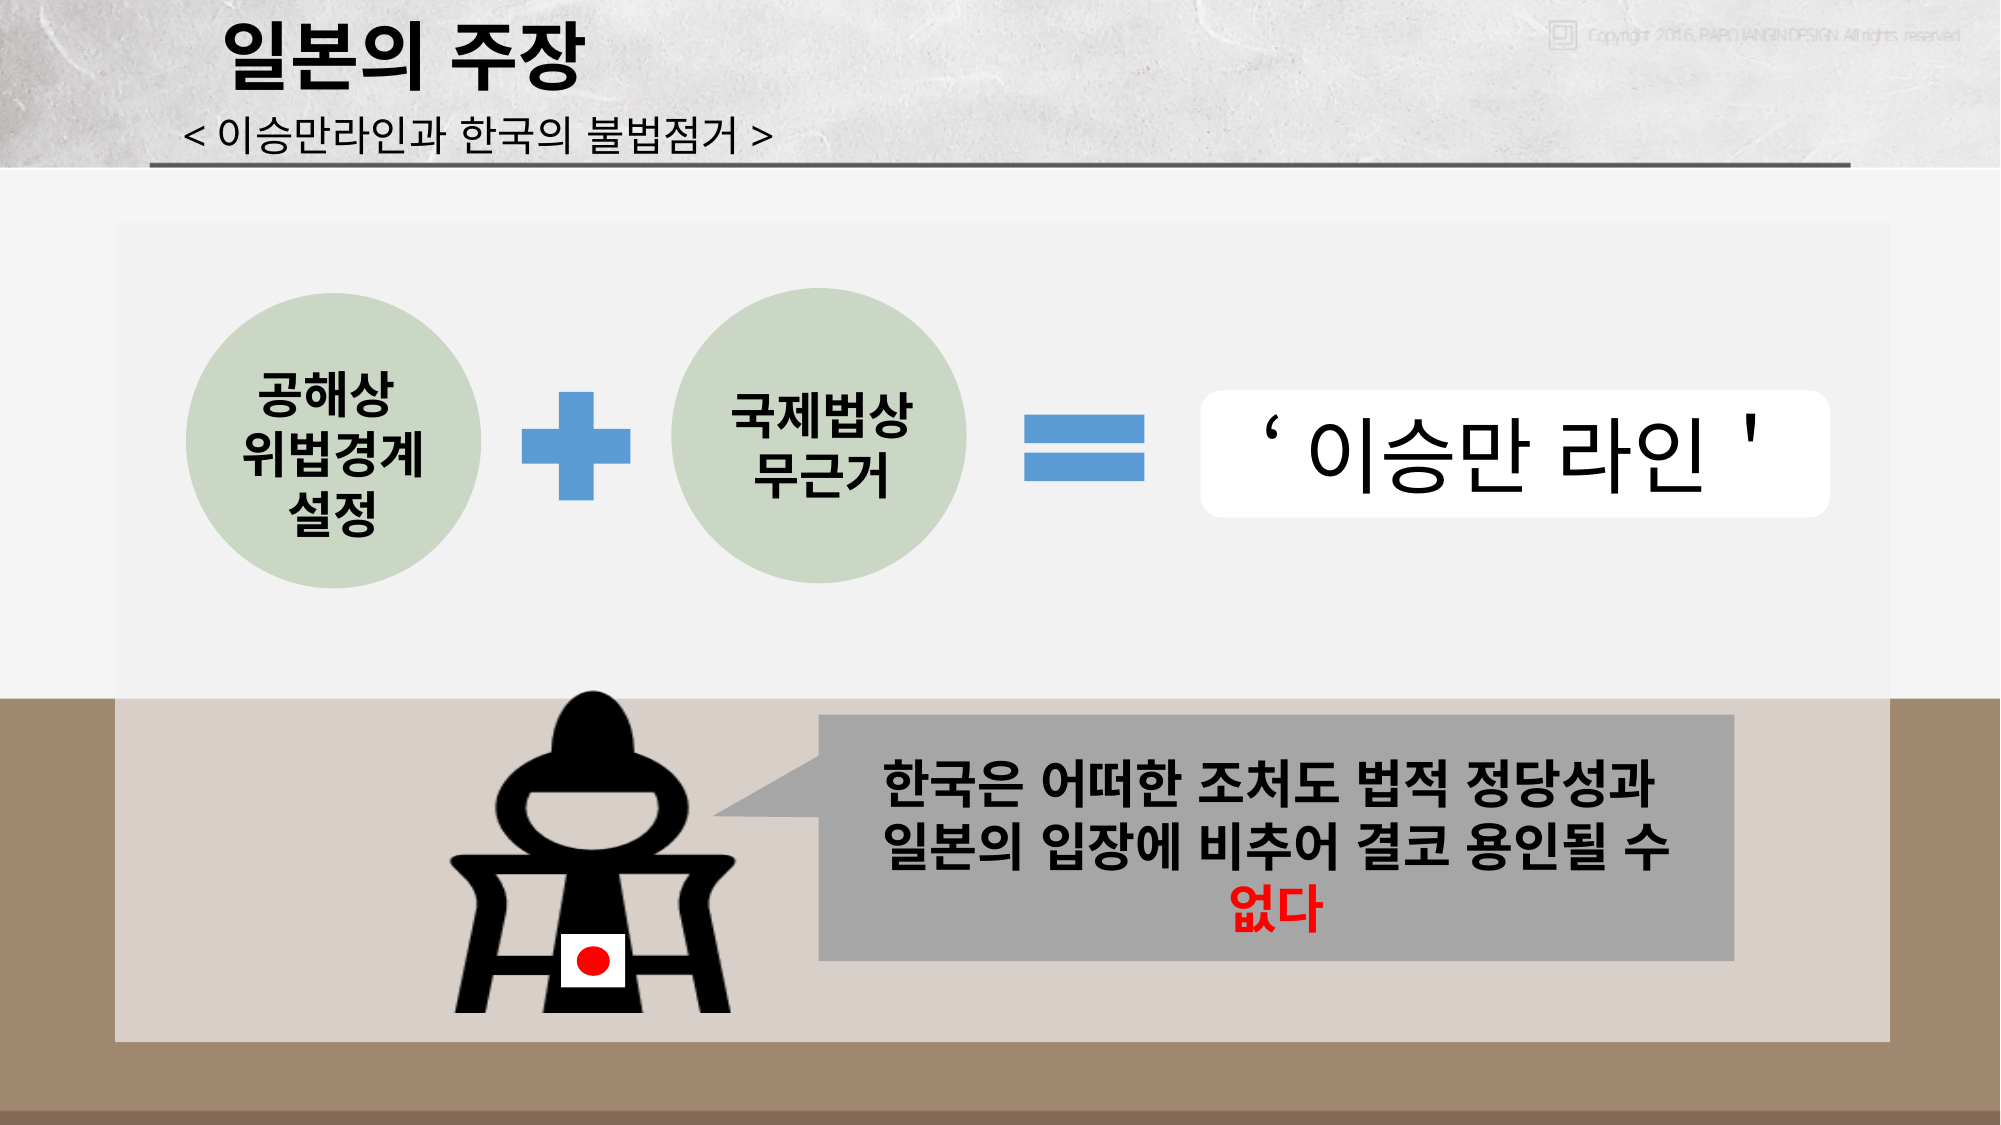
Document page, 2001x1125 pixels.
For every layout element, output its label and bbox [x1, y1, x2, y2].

text_box [159, 293, 508, 589]
picture [0, 0, 2001, 1125]
text_box [167, 9, 1159, 168]
text_box [0, 55, 2000, 1112]
text_box [671, 287, 967, 584]
text_box [375, 663, 738, 1013]
